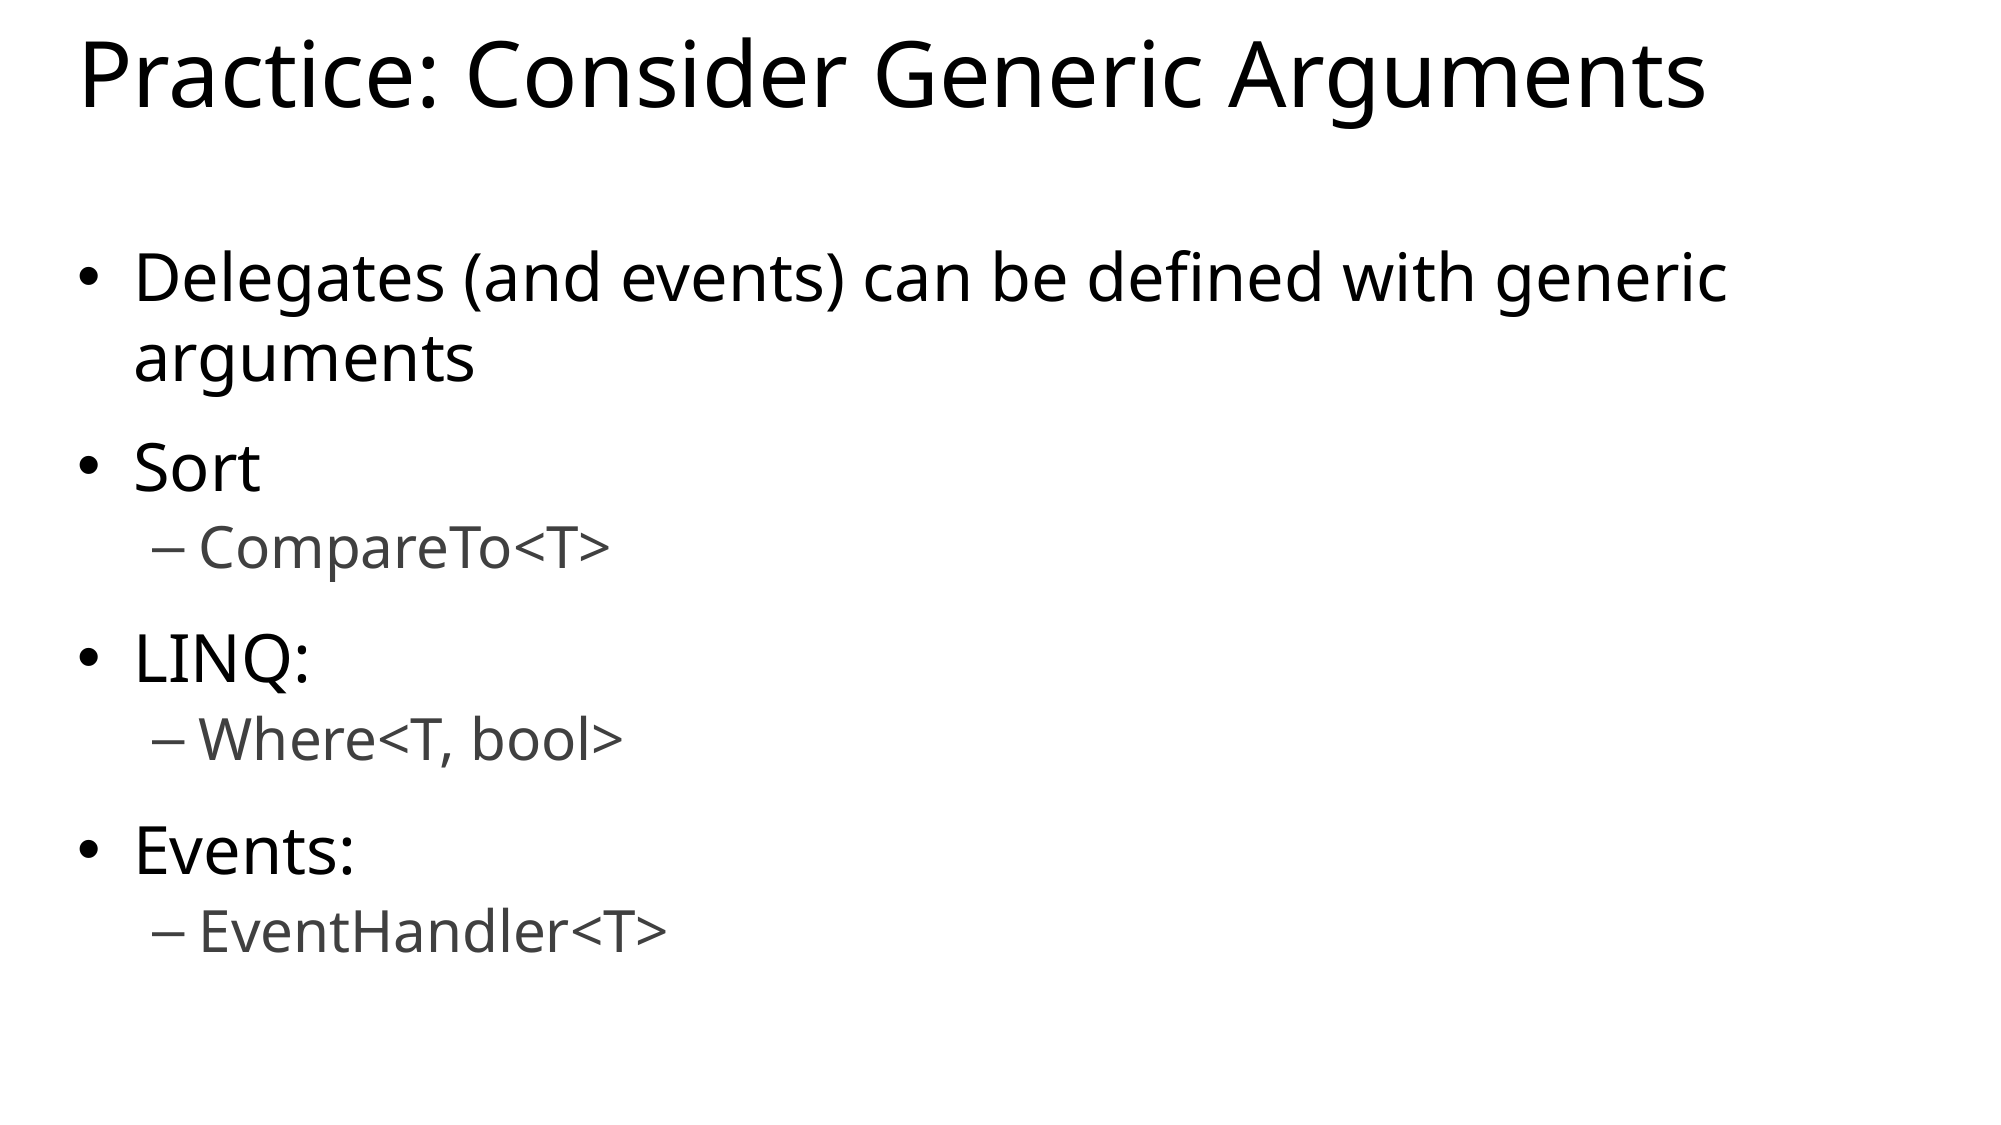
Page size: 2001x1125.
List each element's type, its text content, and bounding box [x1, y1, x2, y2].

title Practice: Consider Generic Arguments [62, 29, 1953, 205]
list Delegates (and events) can be defined with generic arguments Sort CompareTo<T> LINQ: Where<T, bool> Events: EventHandler<T> [62, 227, 1953, 1096]
